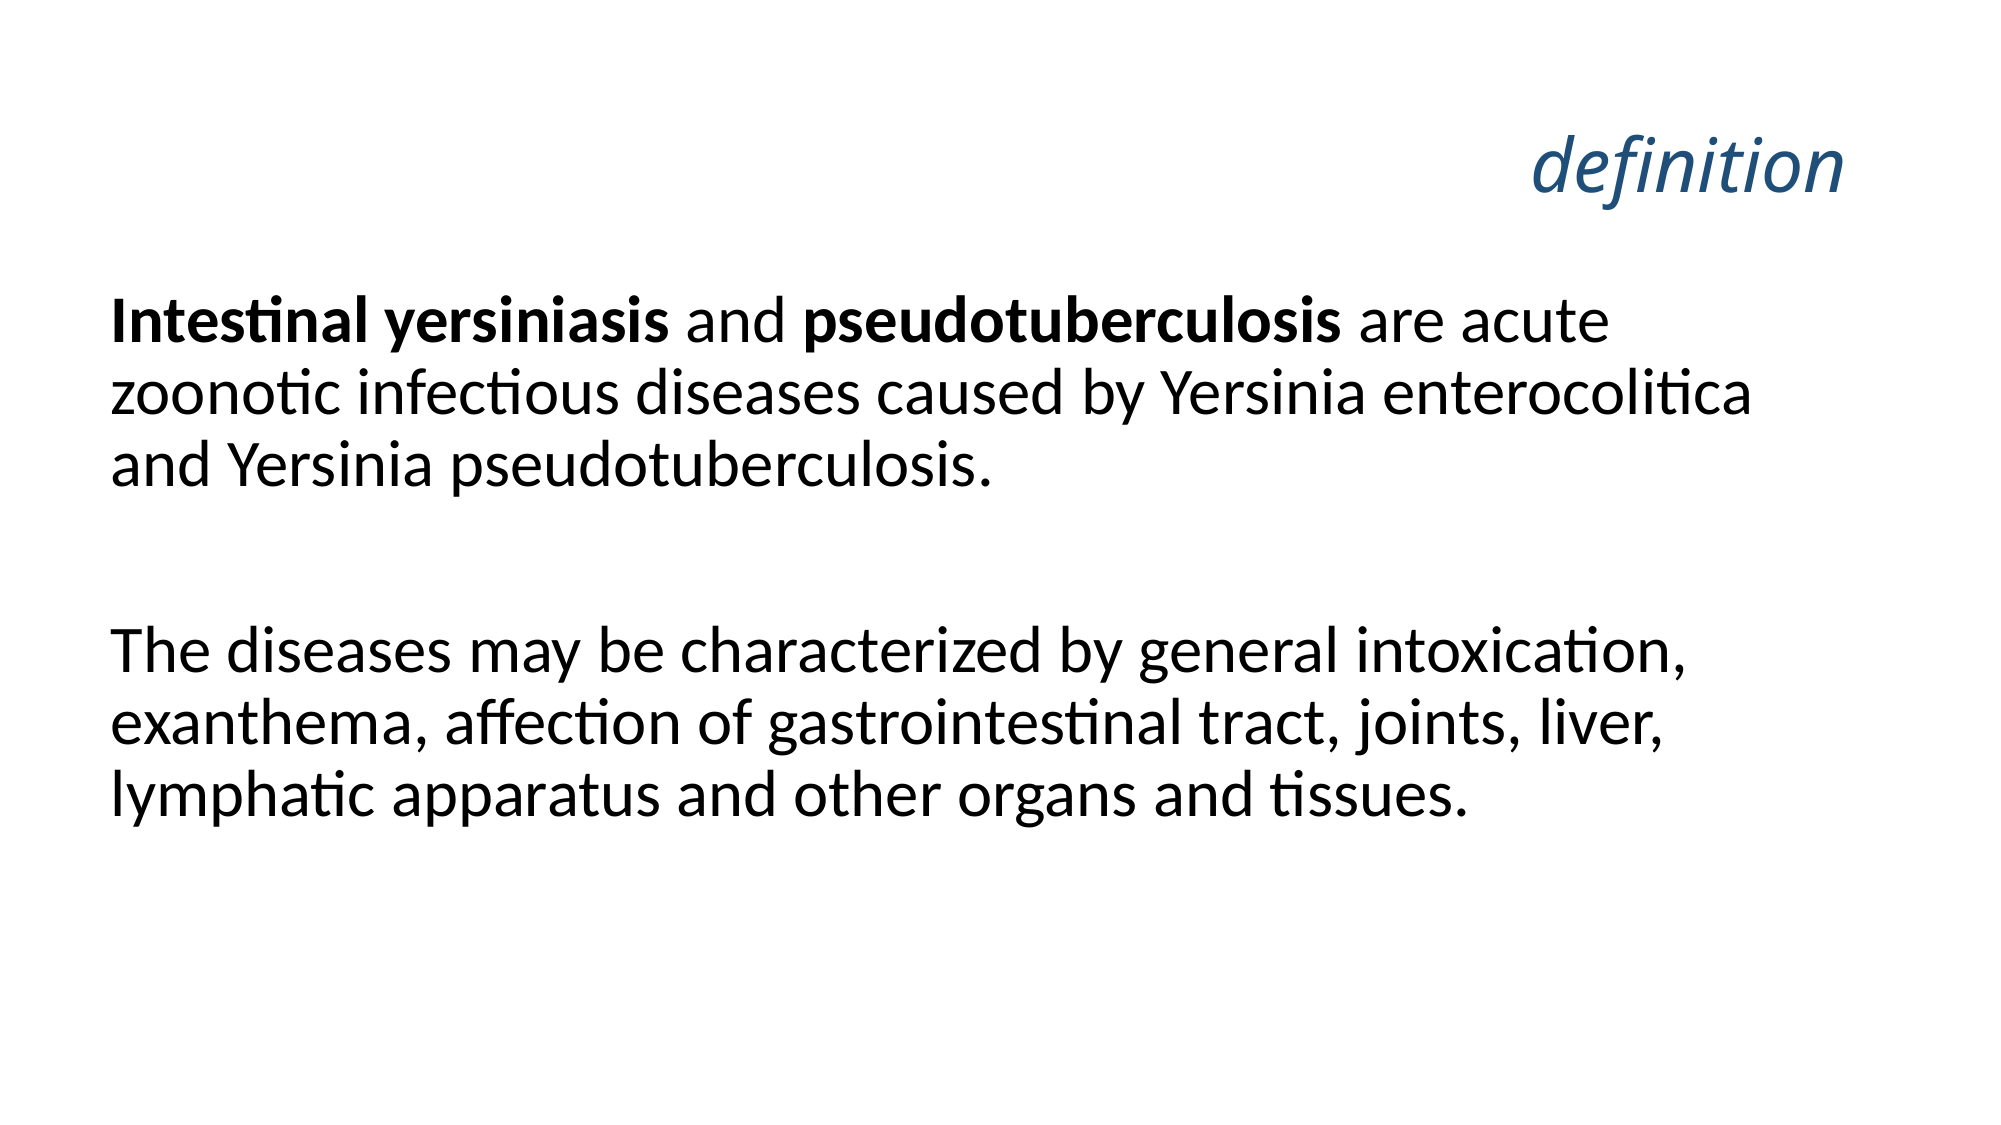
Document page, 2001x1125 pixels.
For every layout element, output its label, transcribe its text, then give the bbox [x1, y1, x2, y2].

list Intestinal yersiniasis and pseudotuberculosis are acute zoonotic infectious diseases caused by Yersinia enterocolitica and Yersinia pseudotuberculosis. The diseases may be characterized by general intoxication, exanthema, affection of gastrointestinal tract, joints, liver, lymphatic apparatus and other organs and tissues. [95, 277, 1821, 992]
title definition [137, 59, 1863, 278]
